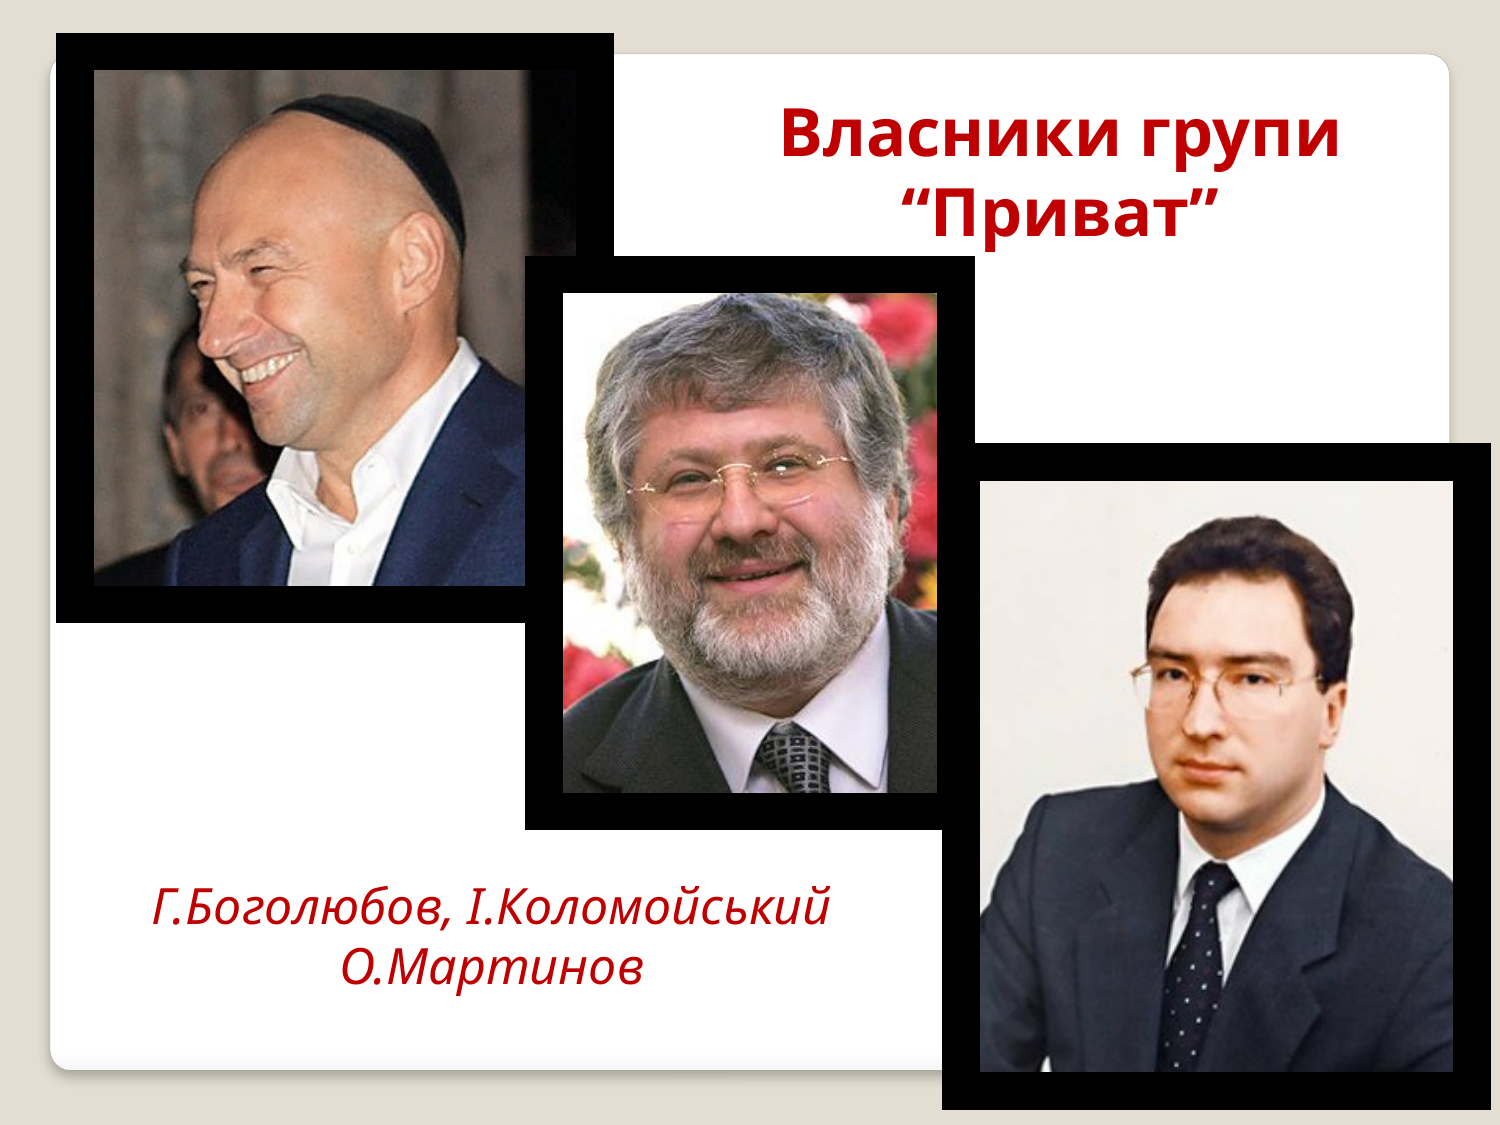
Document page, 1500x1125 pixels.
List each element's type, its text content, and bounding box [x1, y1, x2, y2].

picture [93, 70, 938, 794]
picture [979, 480, 1454, 1073]
text_box Власники групи “Приват” [738, 81, 1383, 257]
text_box Г.Боголюбов, І.Коломойський О.Мартинов [70, 867, 914, 1002]
